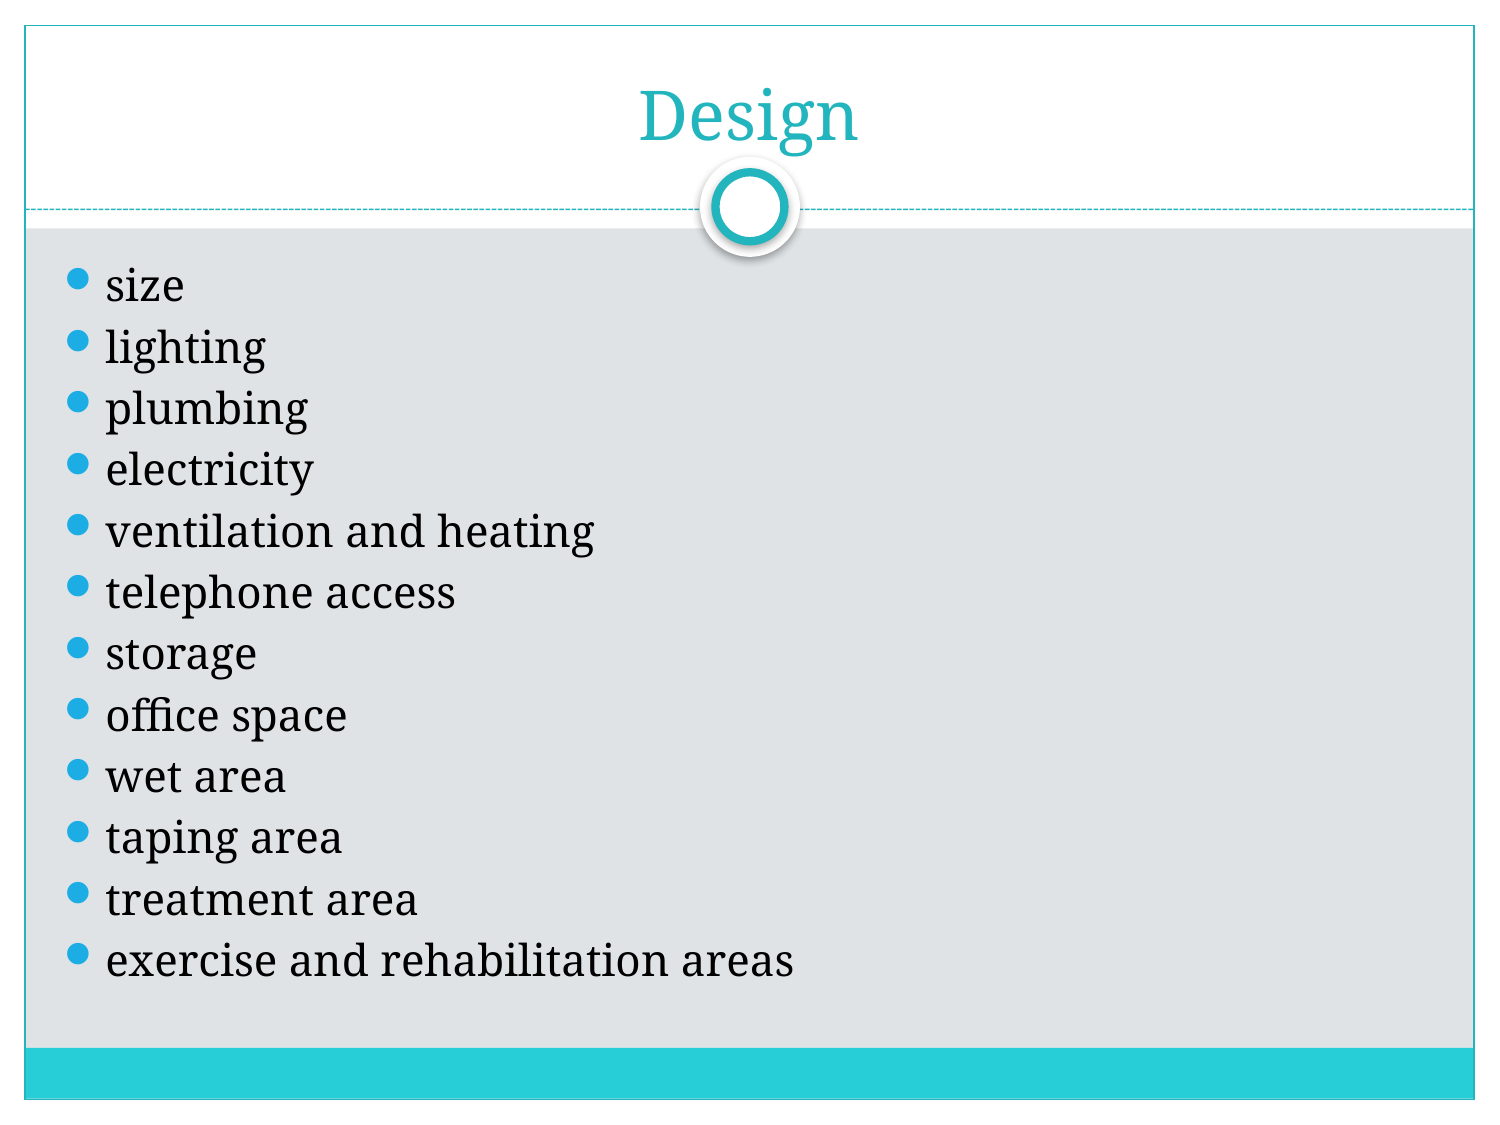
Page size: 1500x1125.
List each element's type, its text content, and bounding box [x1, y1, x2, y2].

list size lighting plumbing electricity ventilation and heating telephone access storage office space wet area taping area treatment area exercise and rehabilitation areas [49, 250, 1445, 1001]
title Design [49, 37, 1450, 162]
